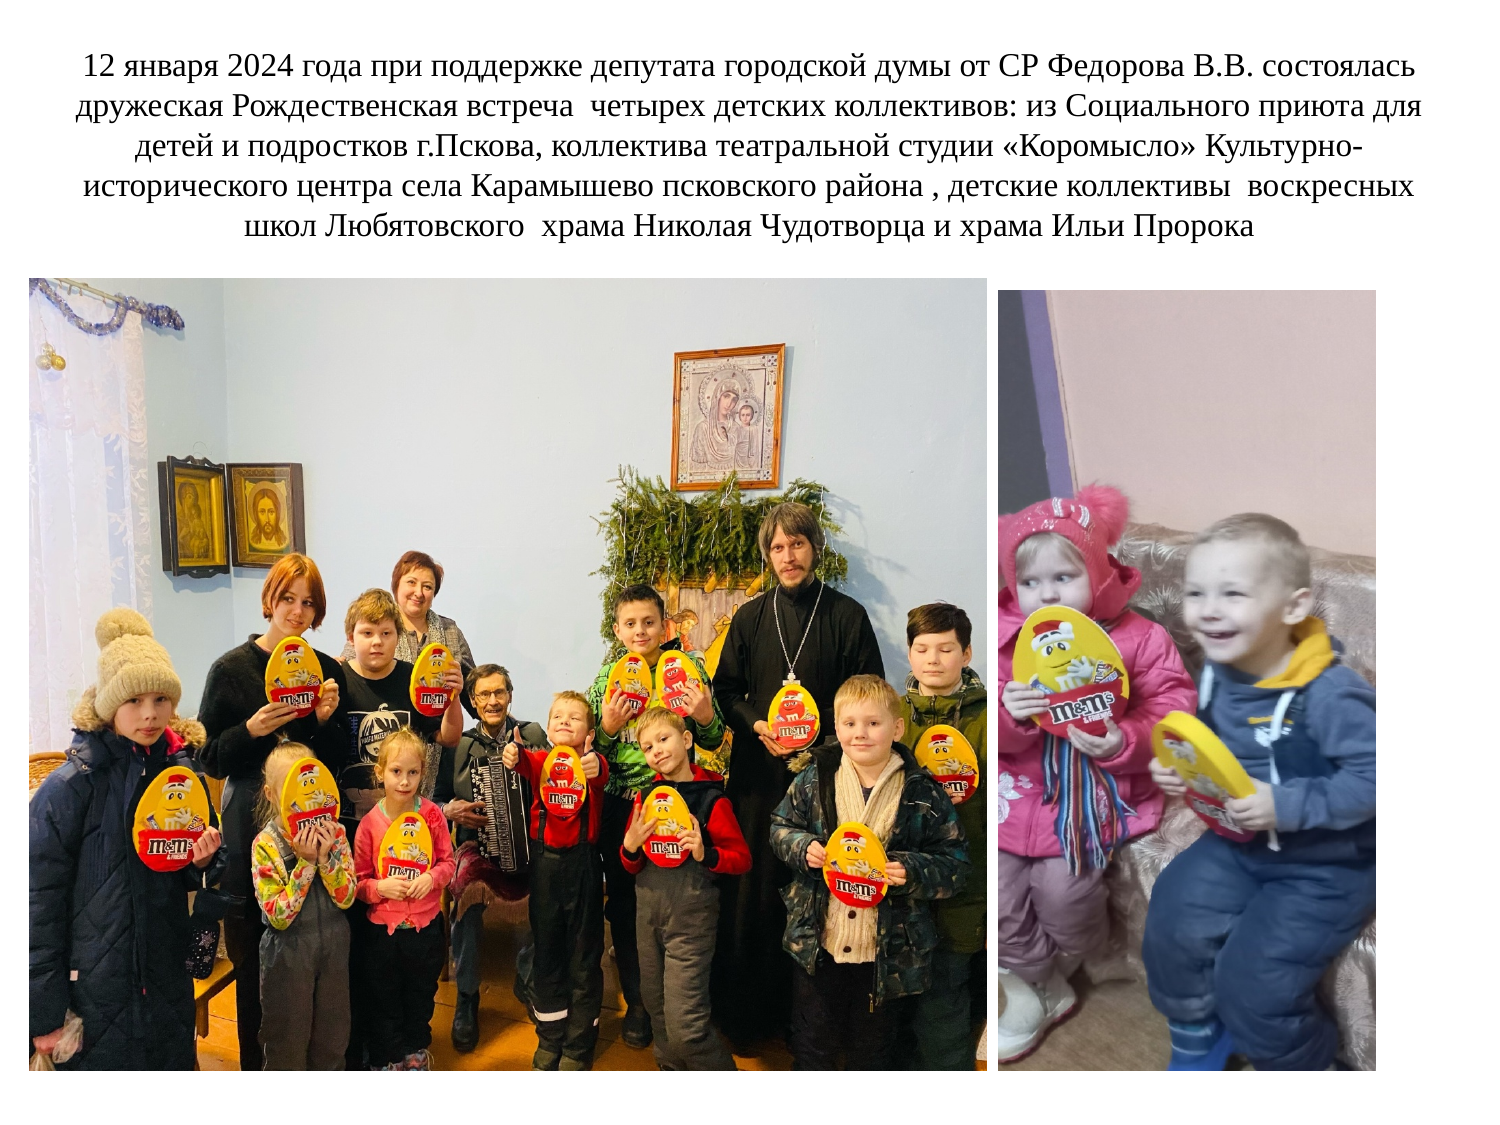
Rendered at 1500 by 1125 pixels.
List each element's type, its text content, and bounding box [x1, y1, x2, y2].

picture [997, 290, 1377, 1071]
title 12 января 2024 года при поддержке депутата городской думы от СР Федорова В.В. состоялась дружеская Рождественская встреча четырех детских коллективов: из Социального приюта для детей и подростков г.Пскова, коллектива театральной студии «Коромысло» Культурно-исторического центра села Карамышево псковского района , детские коллективы воскресных школ Любятовского храма Николая Чудотворца и храма Ильи Пророка [29, 19, 1471, 268]
picture [29, 278, 987, 1071]
